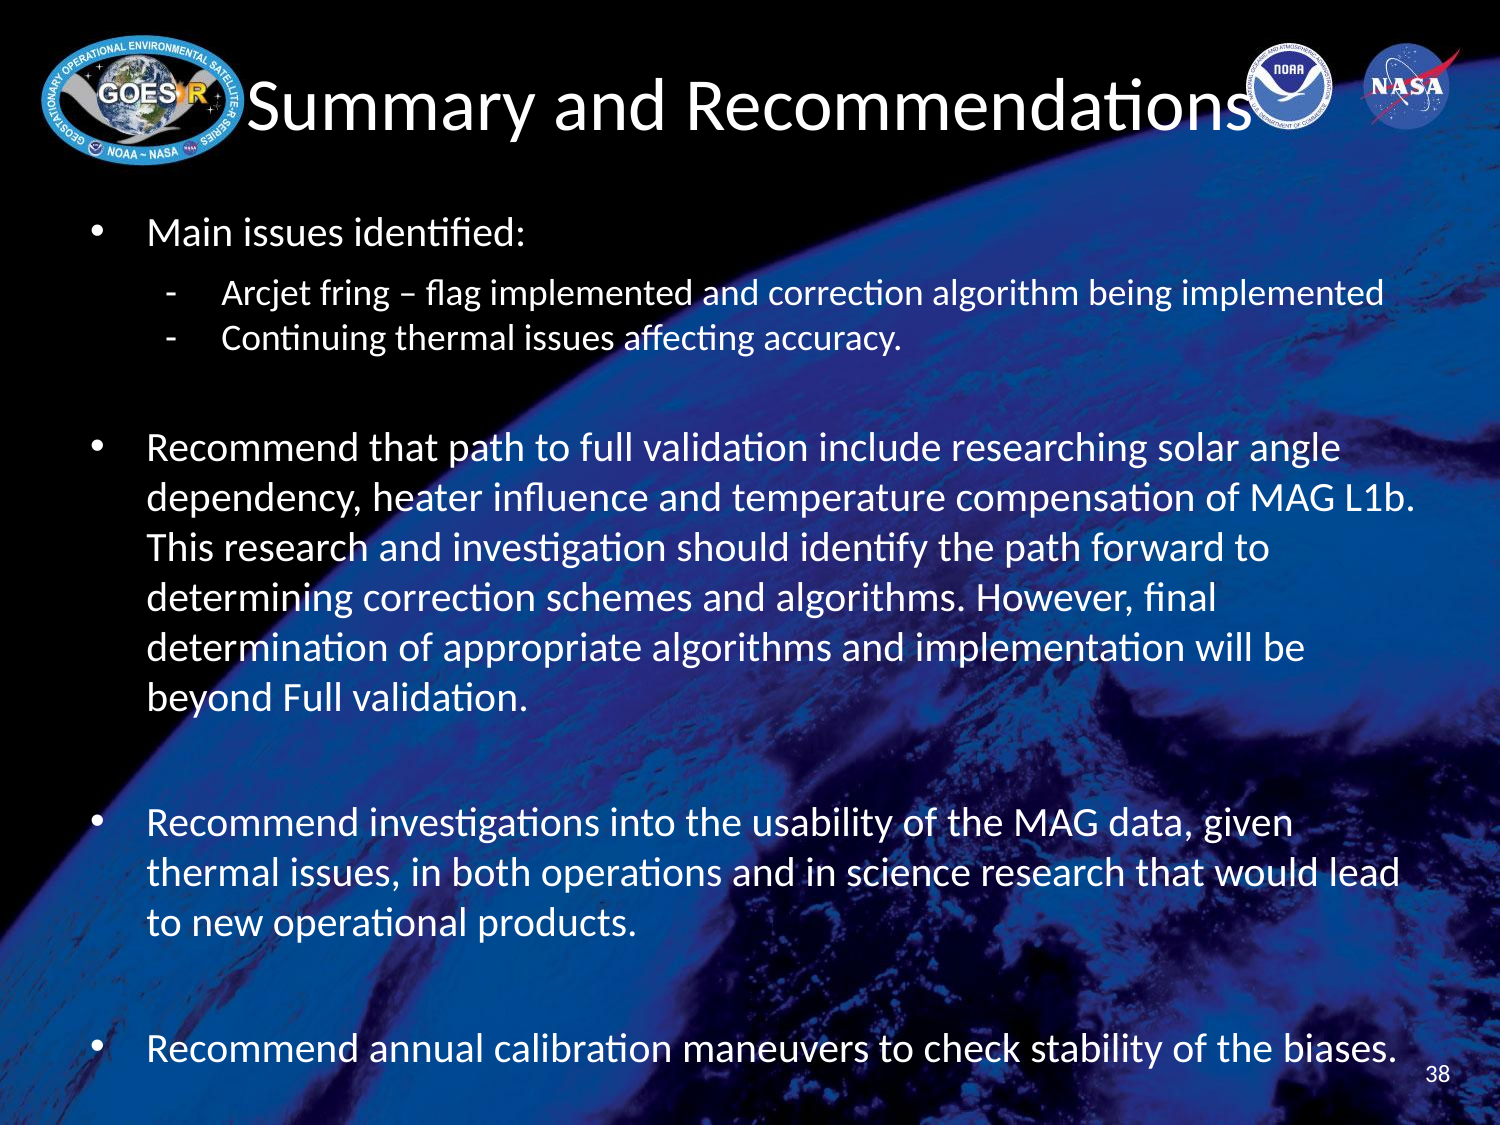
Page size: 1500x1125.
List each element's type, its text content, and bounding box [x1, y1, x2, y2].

title Summary and Recommendations [225, 21, 1277, 180]
list Main issues identified: Arcjet fring – flag implemented and correction algorithm being implemented Continuing thermal issues affecting accuracy. Recommend that path to full validation include researching solar angle dependency, heater influence and temperature compensation of MAG L1b. This research and investigation should identify the path forward to determining correction schemes and algorithms. However, final determination of appropriate algorithms and implementation will be beyond Full validation. Recommend investigations into the usability of the MAG data, given thermal issues, in both operations and in science research that would lead to new operational products. Recommend annual calibration maneuvers to check stability of the biases. [75, 197, 1438, 1113]
picture [0, 0, 1500, 1125]
slide_number 38 [1353, 1042, 1466, 1103]
